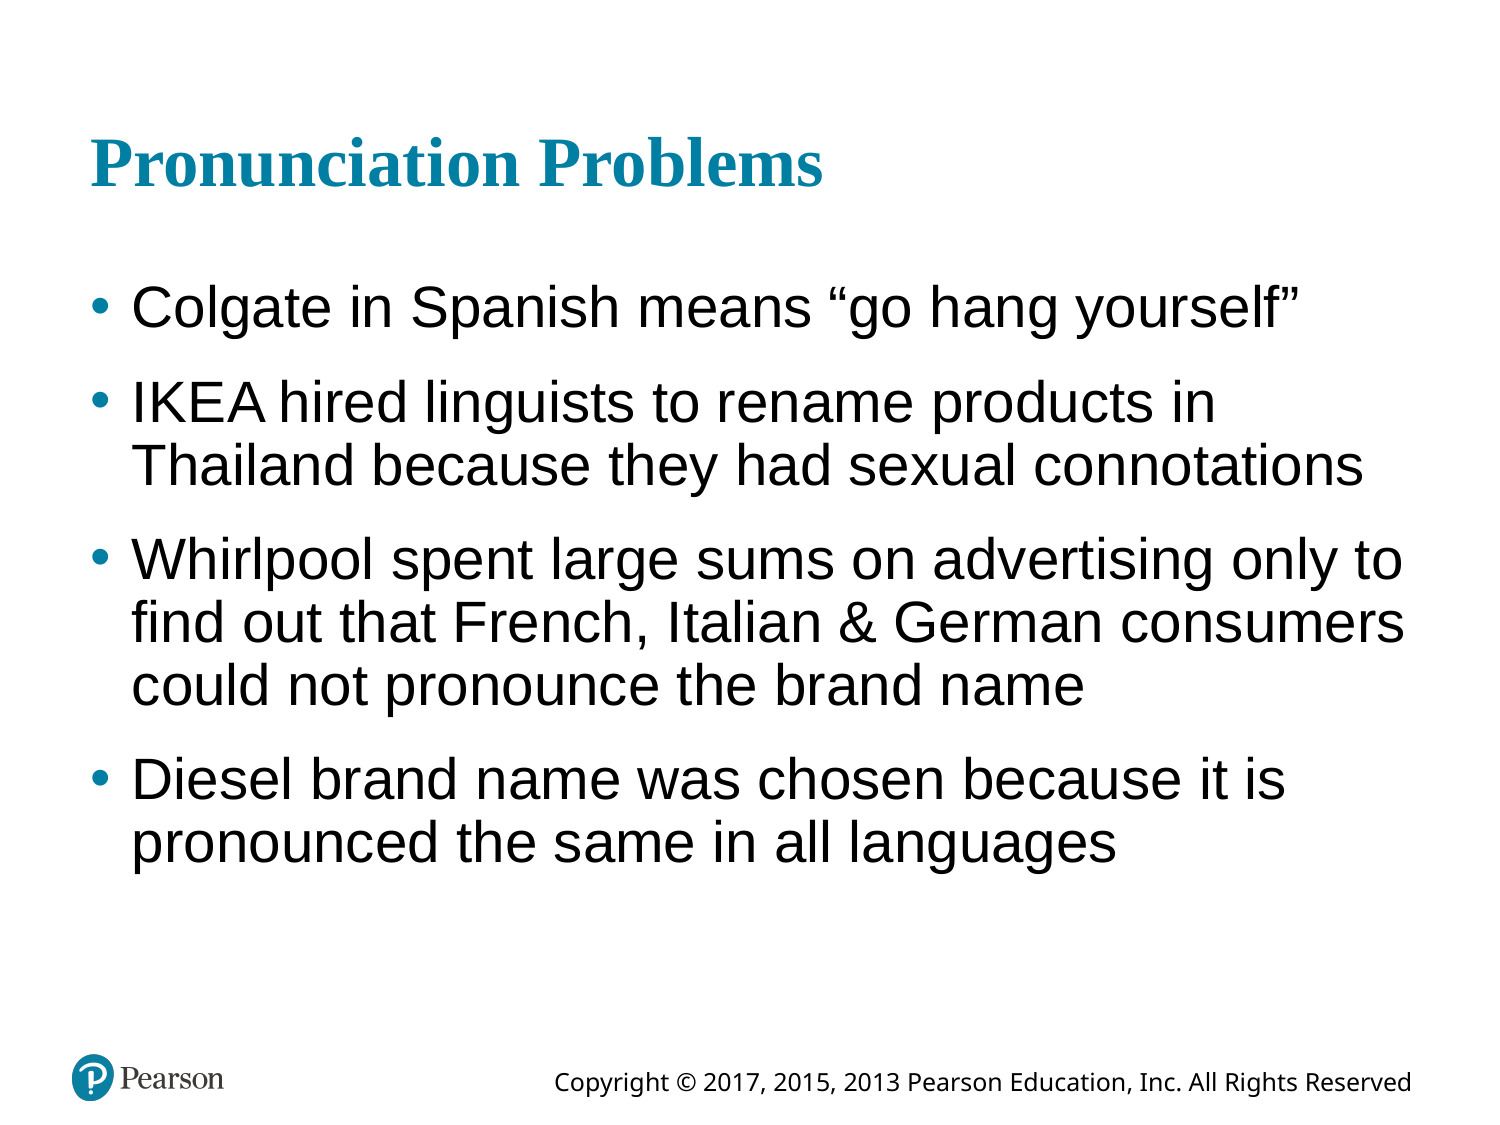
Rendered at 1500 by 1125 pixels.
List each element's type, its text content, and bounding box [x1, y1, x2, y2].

picture [80, 1063, 106, 1088]
picture [72, 1054, 88, 1070]
title Pronunciation Problems [75, 35, 1425, 216]
list Colgate in Spanish means “go hang yourself” I K E A hired linguists to rename products in Thailand because they had sexual connotations Whirlpool spent large sums on advertising only to find out that French, Italian & German consumers could not pronounce the brand name Diesel brand name was chosen because it is pronounced the same in all languages [75, 262, 1425, 1035]
picture [72, 1087, 83, 1101]
picture [98, 1054, 224, 1101]
